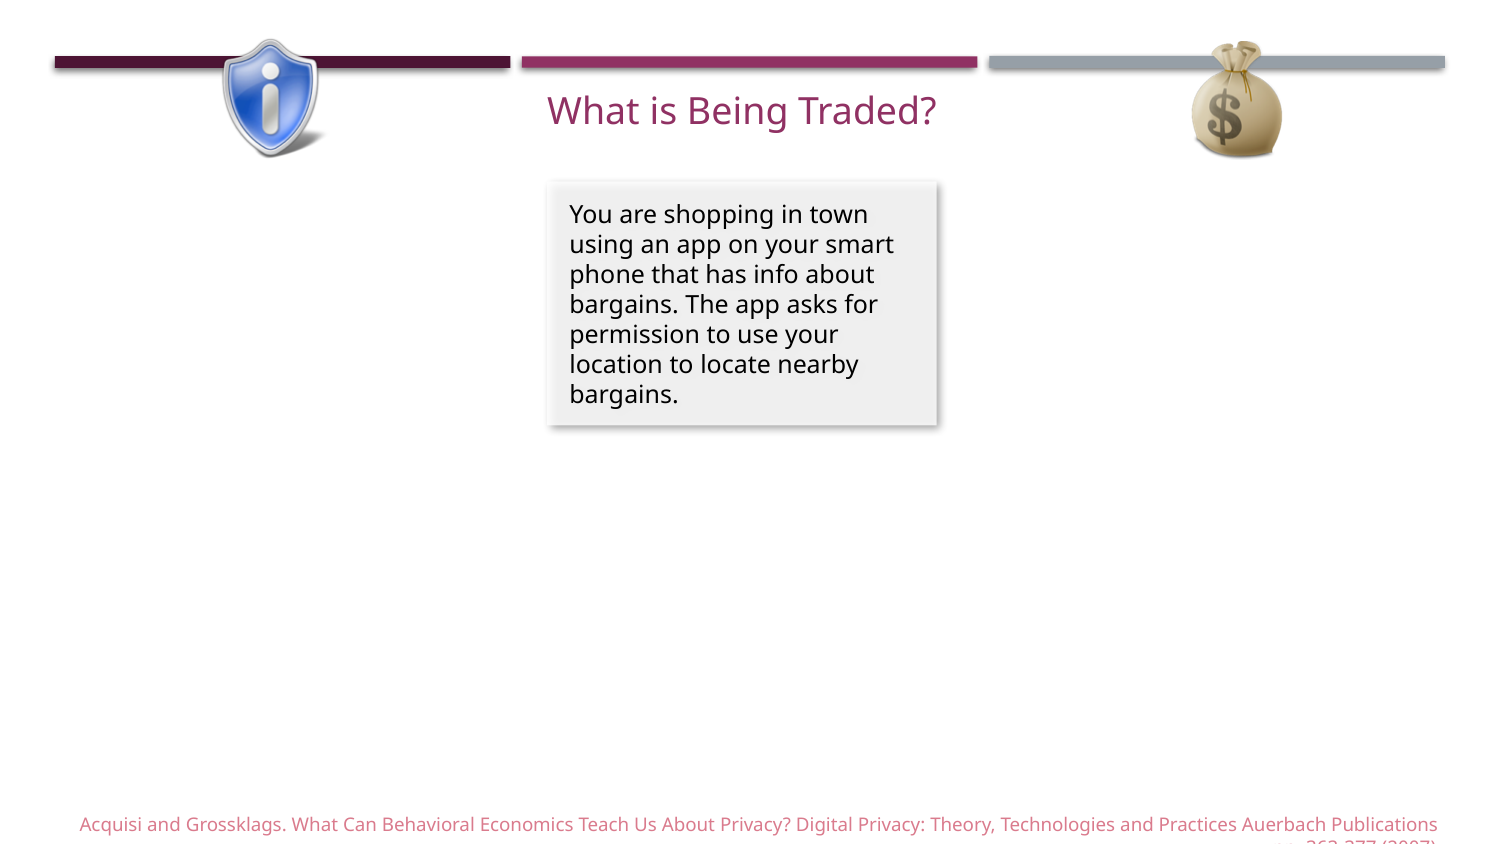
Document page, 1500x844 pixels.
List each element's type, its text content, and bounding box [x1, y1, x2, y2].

text_box Acquisi and Grossklags. What Can Behavioral Economics Teach Us About Privacy? Digital Privacy: Theory, Technologies and Practices Auerbach Publications pp. 363-377 (2007) [48, 805, 1451, 844]
text_box You are shopping in town using an app on your smart phone that has info about bargains. The app asks for permission to use your location to locate nearby bargains. [547, 181, 937, 426]
picture [1176, 40, 1296, 160]
picture [208, 36, 332, 160]
title How Do You Make Privacy Choices? [340, 28, 1254, 160]
text_box What is Being Traded? [532, 79, 952, 140]
